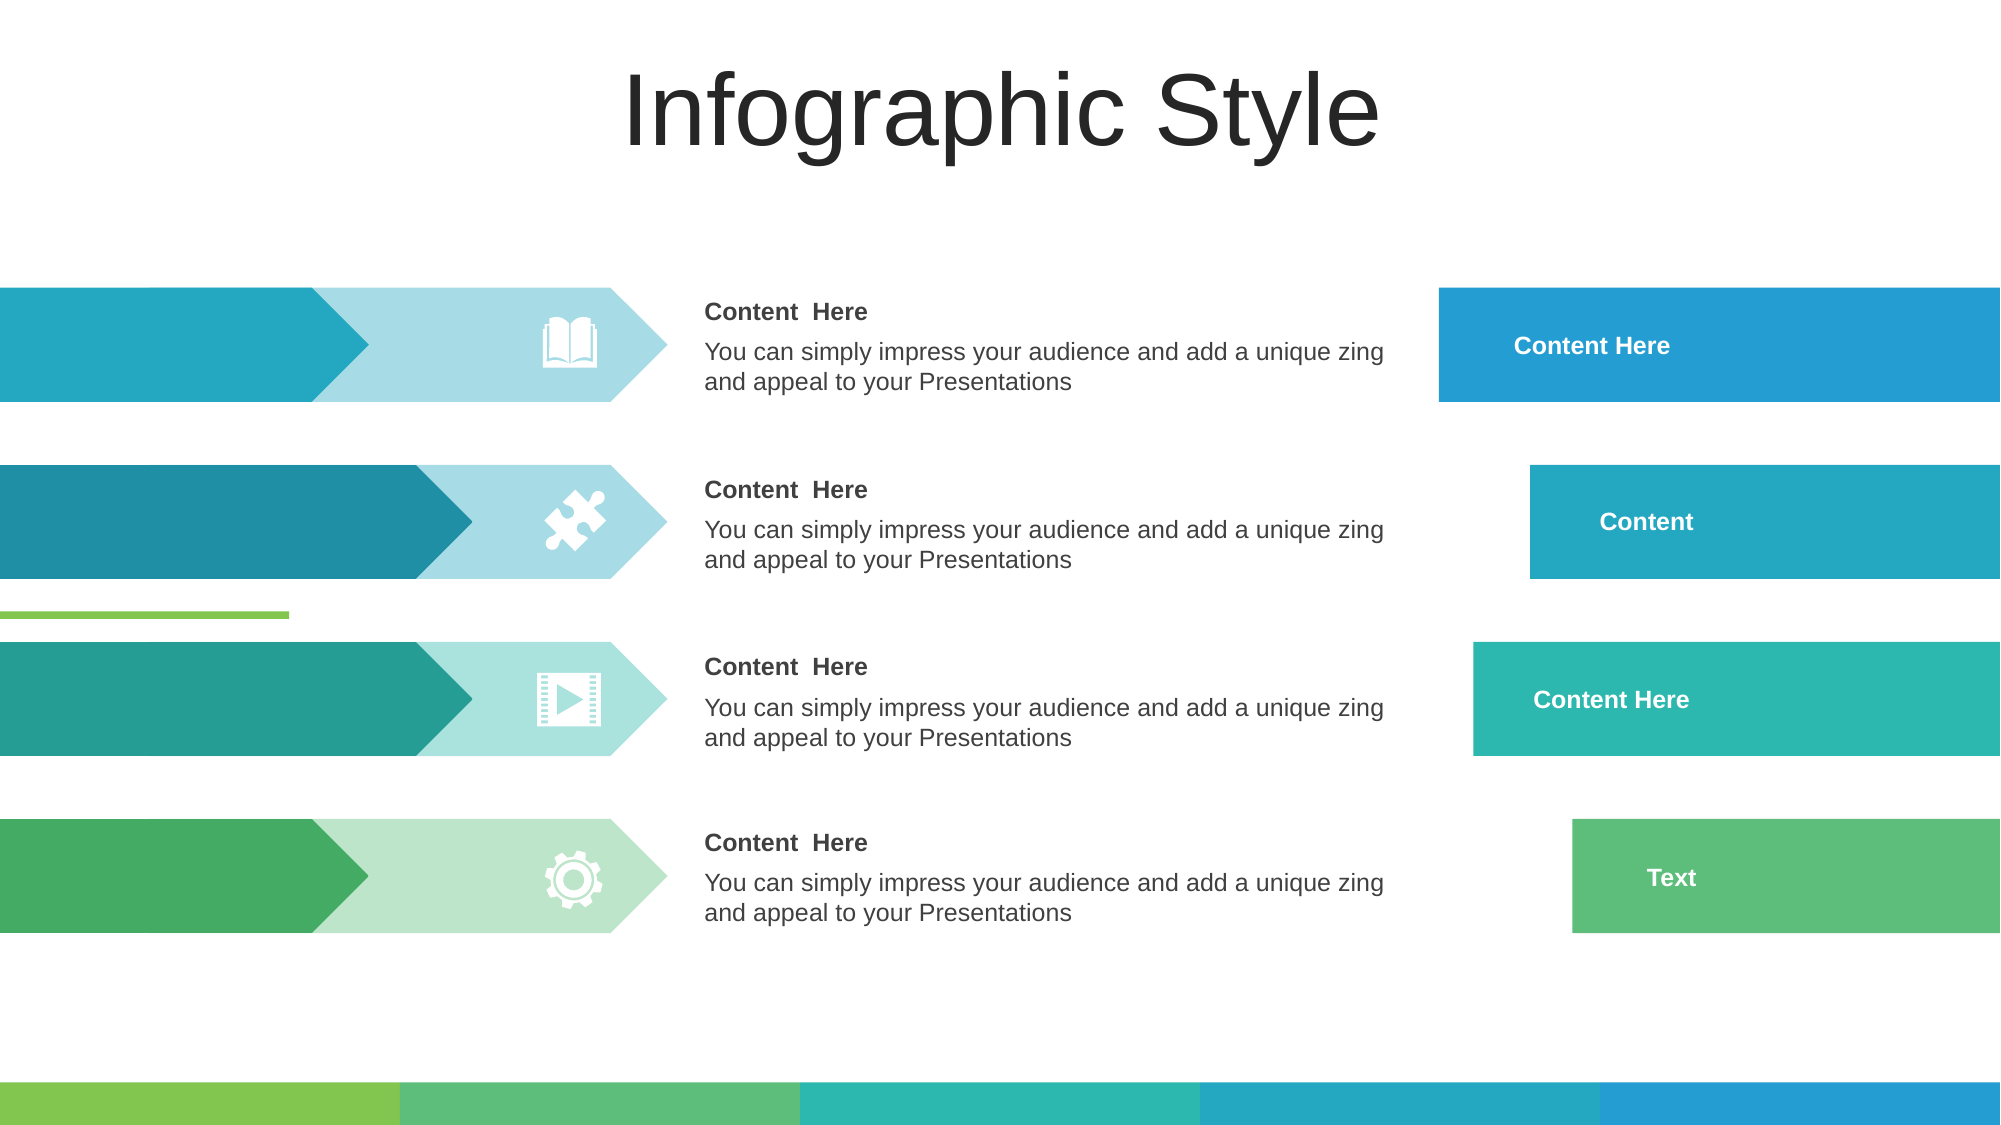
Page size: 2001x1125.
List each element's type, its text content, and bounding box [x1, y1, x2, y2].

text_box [0, 287, 2000, 404]
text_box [0, 464, 2000, 583]
list Infographic Style [53, 55, 1952, 175]
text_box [0, 818, 2000, 936]
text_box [0, 641, 2000, 760]
